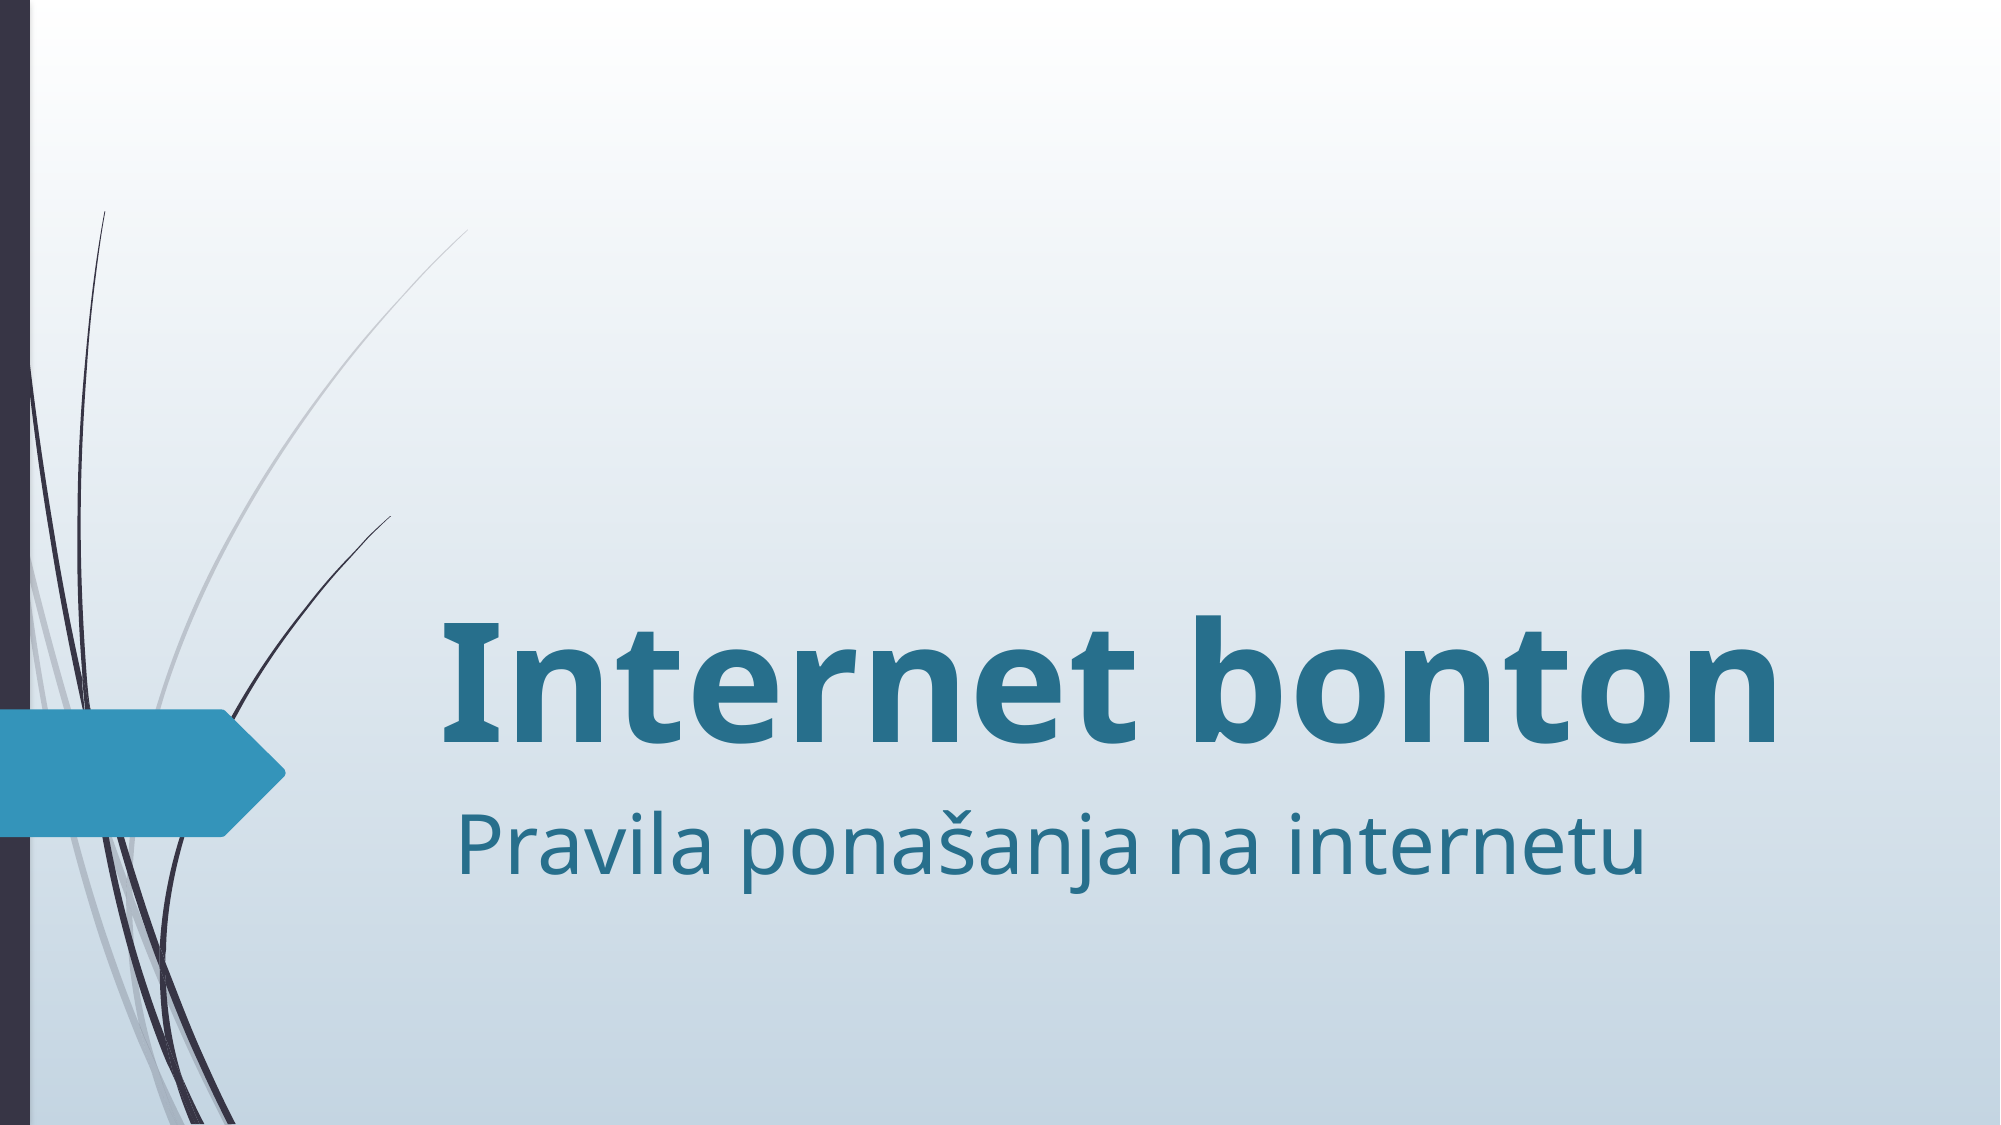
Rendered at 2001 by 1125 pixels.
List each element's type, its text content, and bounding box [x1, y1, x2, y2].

subtitle Pravila ponašanja na internetu [439, 783, 1902, 969]
title Internet bonton [424, 412, 1888, 784]
